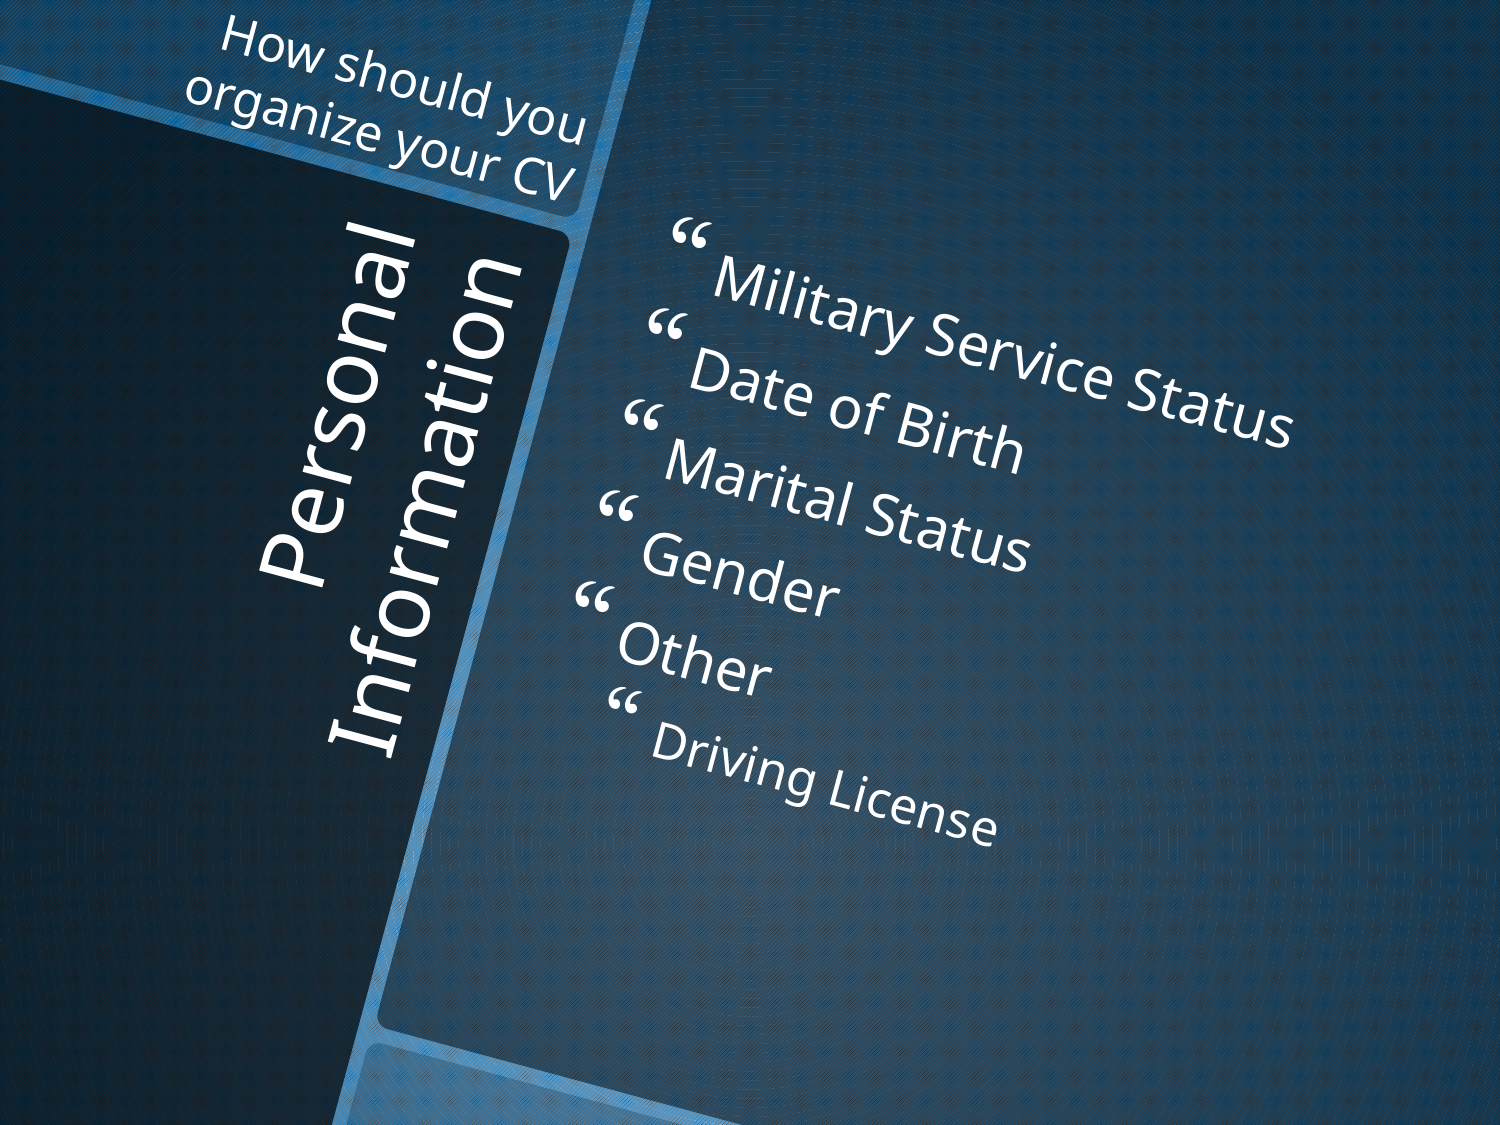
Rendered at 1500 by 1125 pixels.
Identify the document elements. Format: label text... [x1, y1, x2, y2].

title Personal Information [61, 181, 554, 1085]
list Military Service Status Date of Birth Marital Status Gender Other Driving License [475, 72, 1430, 1076]
text_box How should you organize your CV [28, 0, 613, 225]
